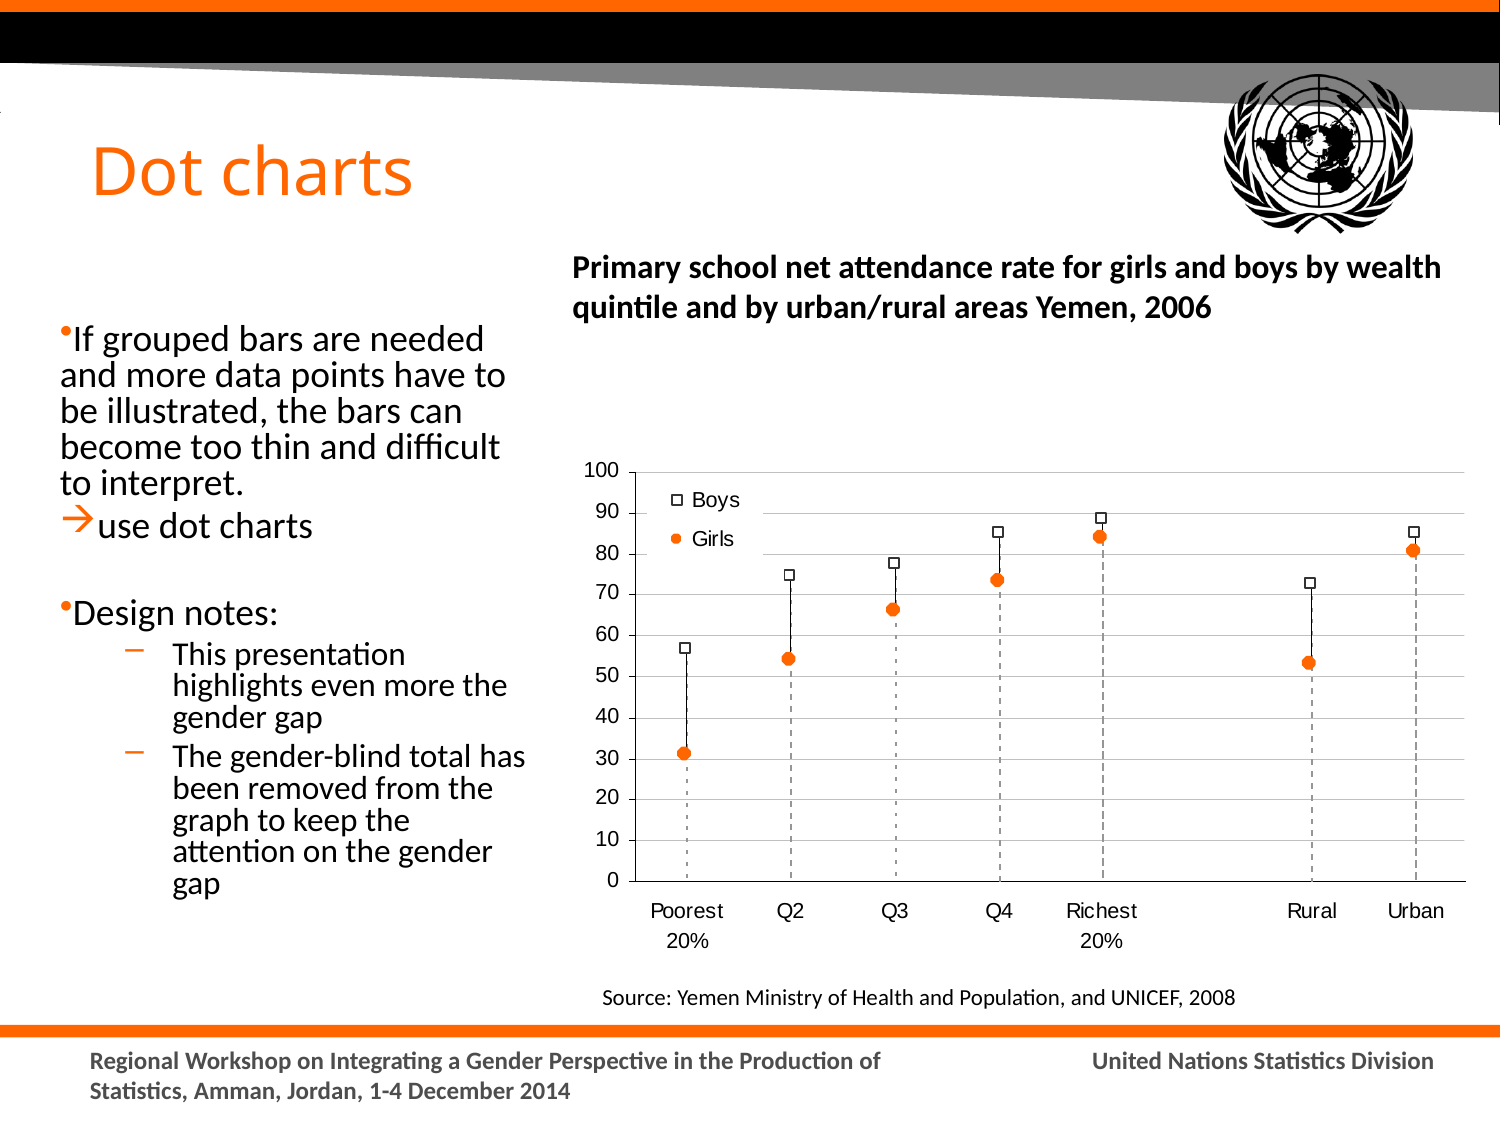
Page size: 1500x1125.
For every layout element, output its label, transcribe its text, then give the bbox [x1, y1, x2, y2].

list If grouped bars are needed and more data points have to be illustrated, the bars can become too thin and difficult to interpret. use dot charts Design notes: This presentation highlights even more the gender gap The gender-blind total has been removed from the graph to keep the attention on the gender gap [0, 262, 550, 1007]
text_box [0, 0, 1500, 13]
picture [1224, 74, 1413, 234]
picture [549, 374, 1477, 975]
text_box [0, 13, 1500, 63]
text_box Source: Yemen Ministry of Health and Population, and UNICEF, 2008 [587, 983, 1277, 1018]
title Dot charts [75, 112, 567, 225]
text_box Primary school net attendance rate for girls and boys by wealth quintile and by urban/rural areas Yemen, 2006 [557, 237, 1496, 333]
